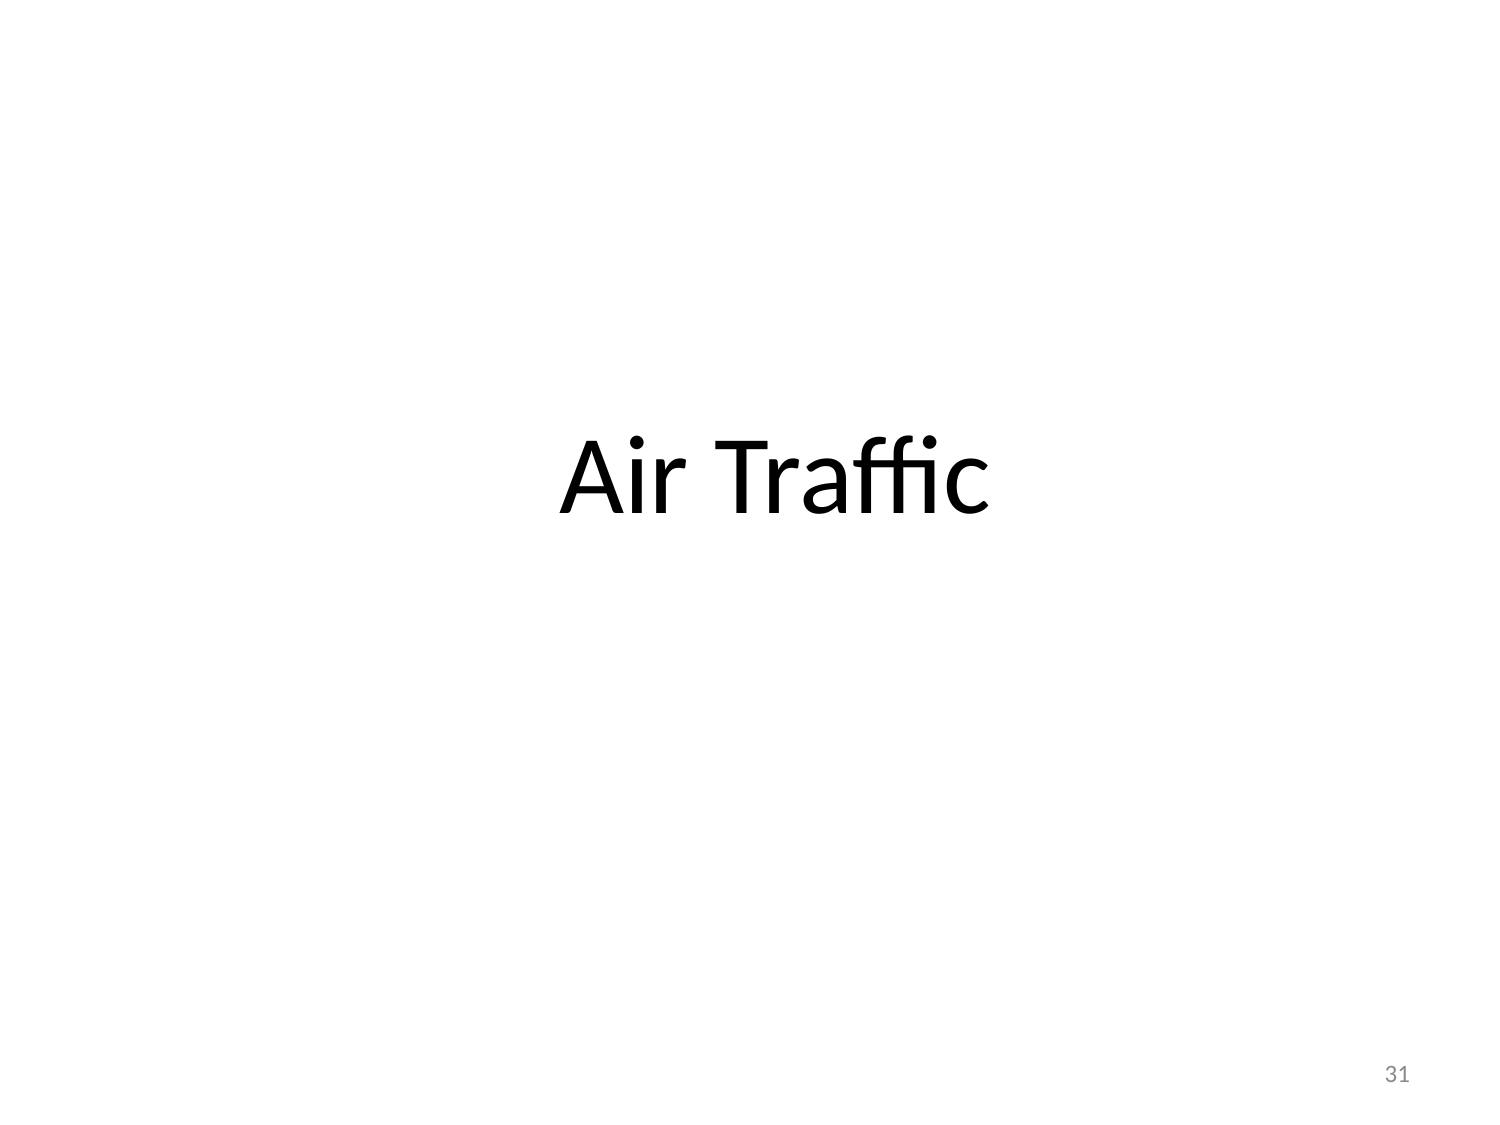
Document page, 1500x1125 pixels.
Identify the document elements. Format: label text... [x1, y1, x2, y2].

slide_number 31 [1074, 1042, 1425, 1103]
title Air Traffic [137, 374, 1413, 563]
